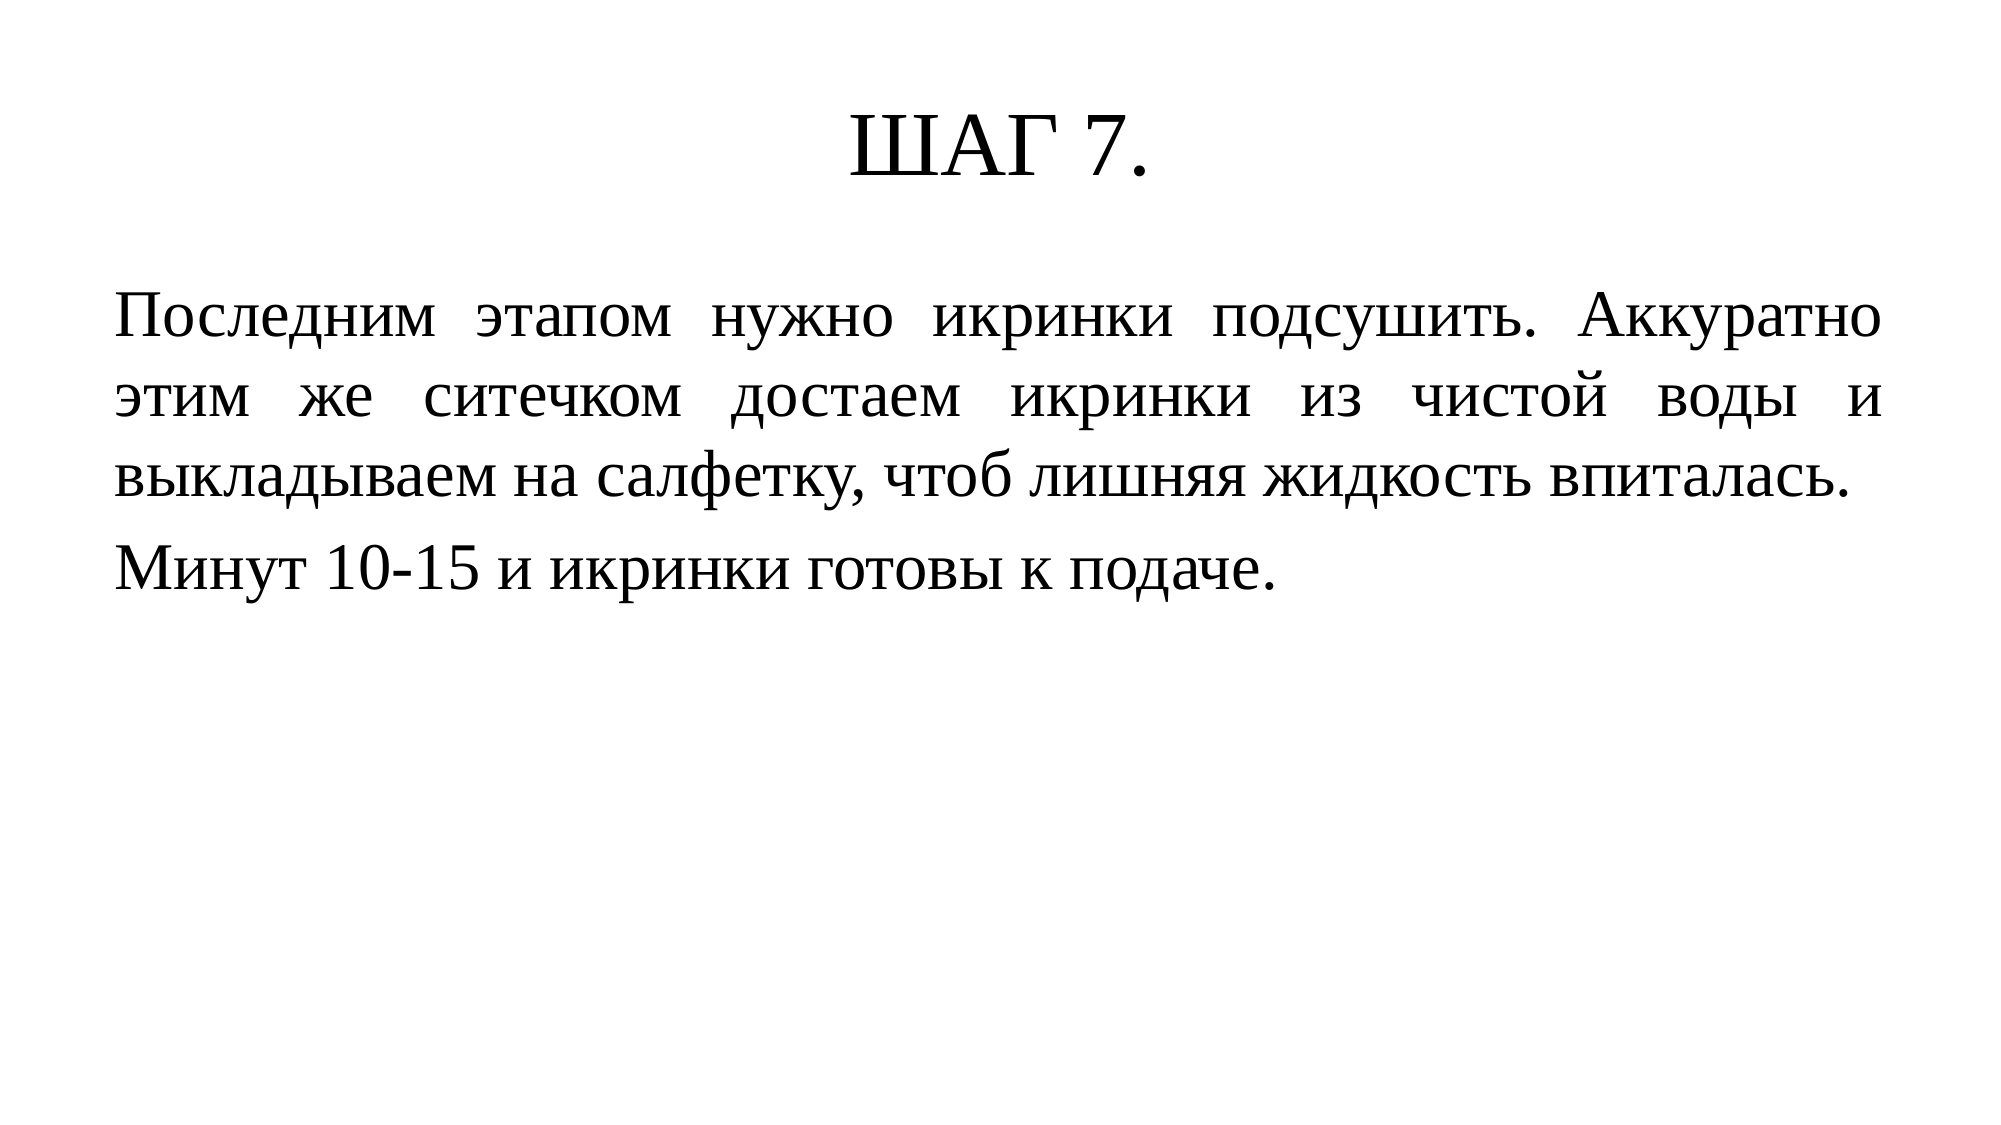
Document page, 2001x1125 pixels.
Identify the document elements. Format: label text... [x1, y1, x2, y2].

list Последним этапом нужно икринки подсушить. Аккуратно этим же ситечком достаем икринки из чистой воды и выкладываем на салфетку, чтоб лишняя жидкость впиталась. Минут 10-15 и икринки готовы к подаче. [99, 262, 1901, 1006]
title ШАГ 7. [99, 44, 1901, 233]
